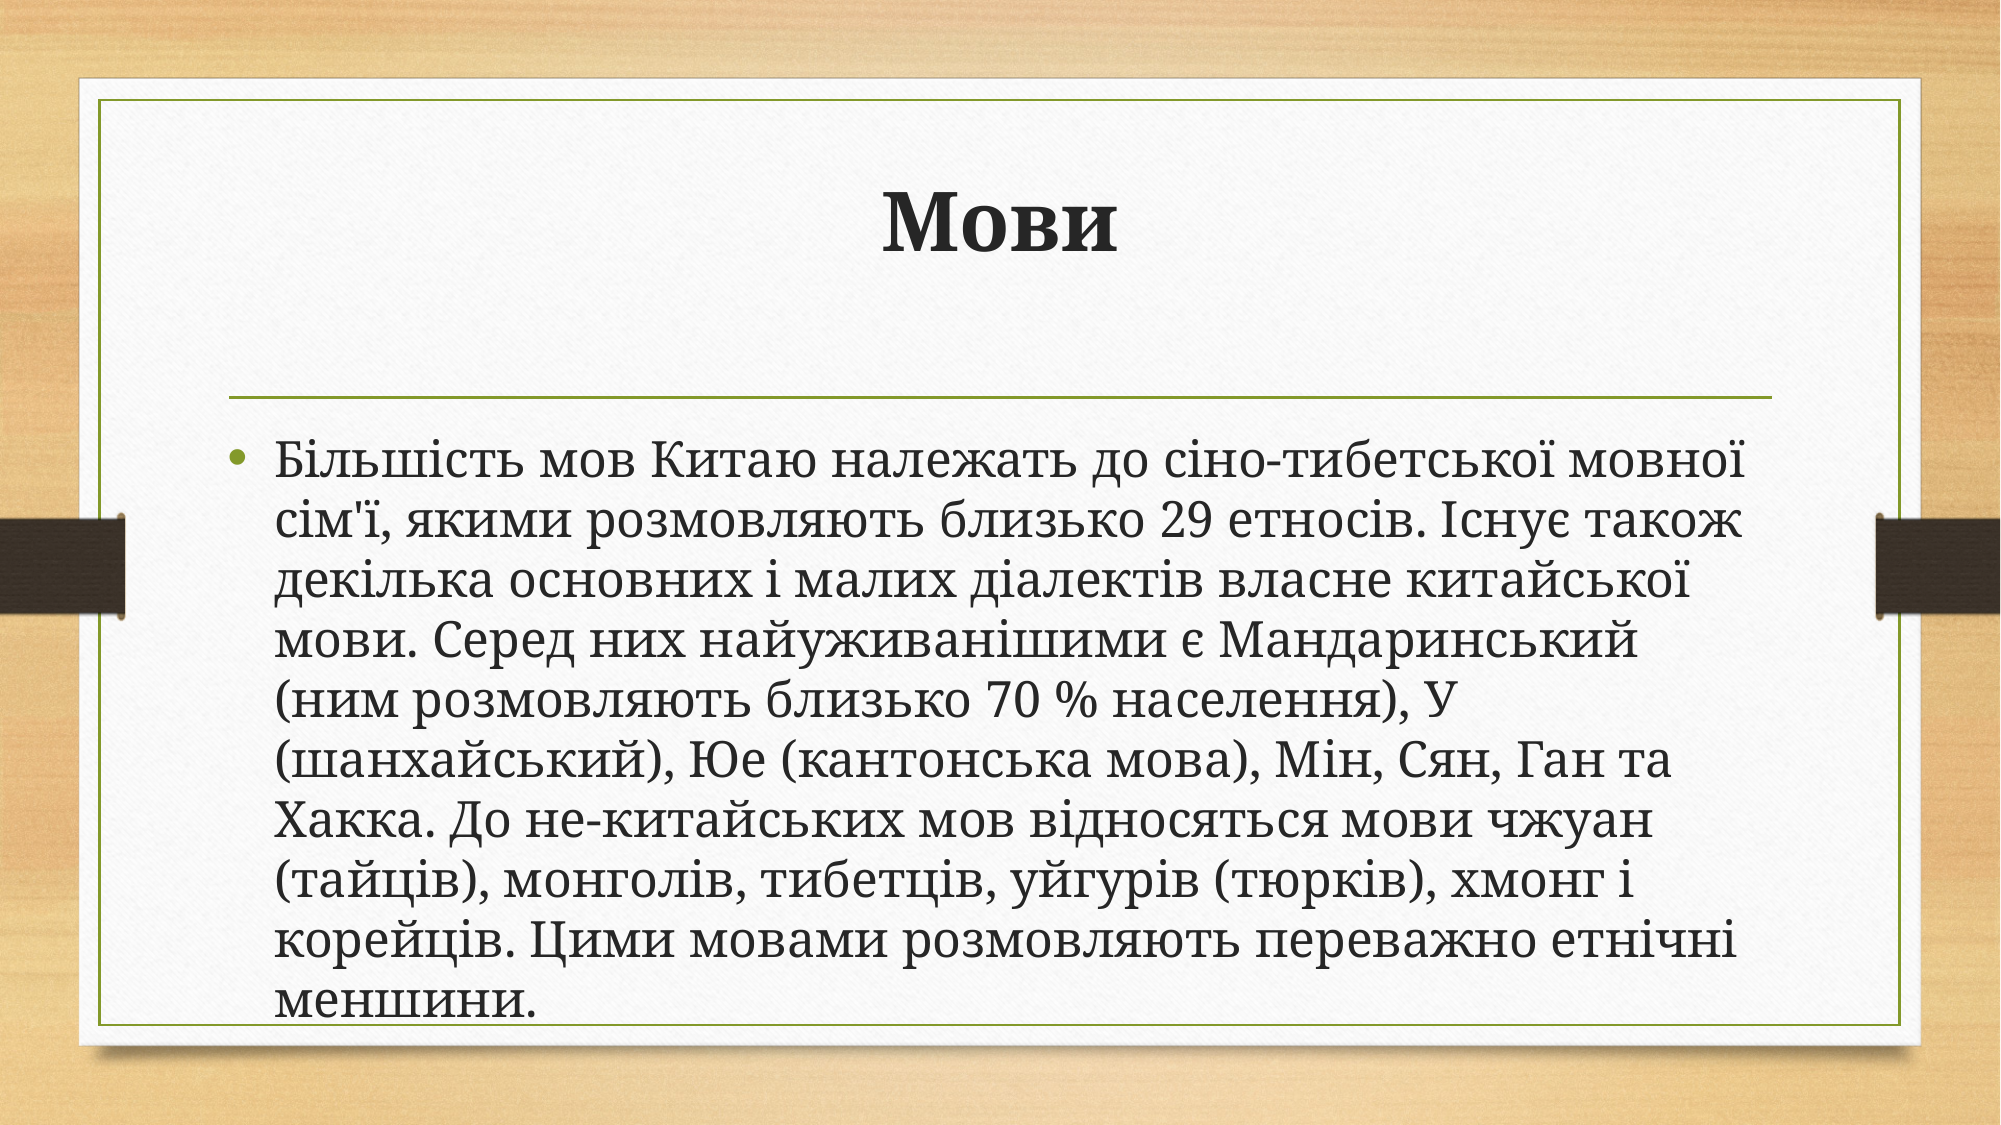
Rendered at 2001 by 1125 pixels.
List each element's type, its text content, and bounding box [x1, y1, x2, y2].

list Більшість мов Китаю належать до сіно-тибетської мовної сім'ї, якими розмовляють близько 29 етносів. Існує також декілька основних і малих діалектів власне китайської мови. Серед них найуживанішими є Мандаринський (ним розмовляють близько 70 % населення), У (шанхайський), Юе (кантонська мова), Мін, Сян, Ган та Хакка. До не-китайських мов відносяться мови чжуан (тайців), монголів, тибетців, уйгурів (тюрків), хмонг і корейців. Цими мовами розмовляють переважно етнічні меншини. [212, 419, 1788, 964]
picture [0, 0, 2001, 1125]
title Мови [212, 161, 1788, 375]
